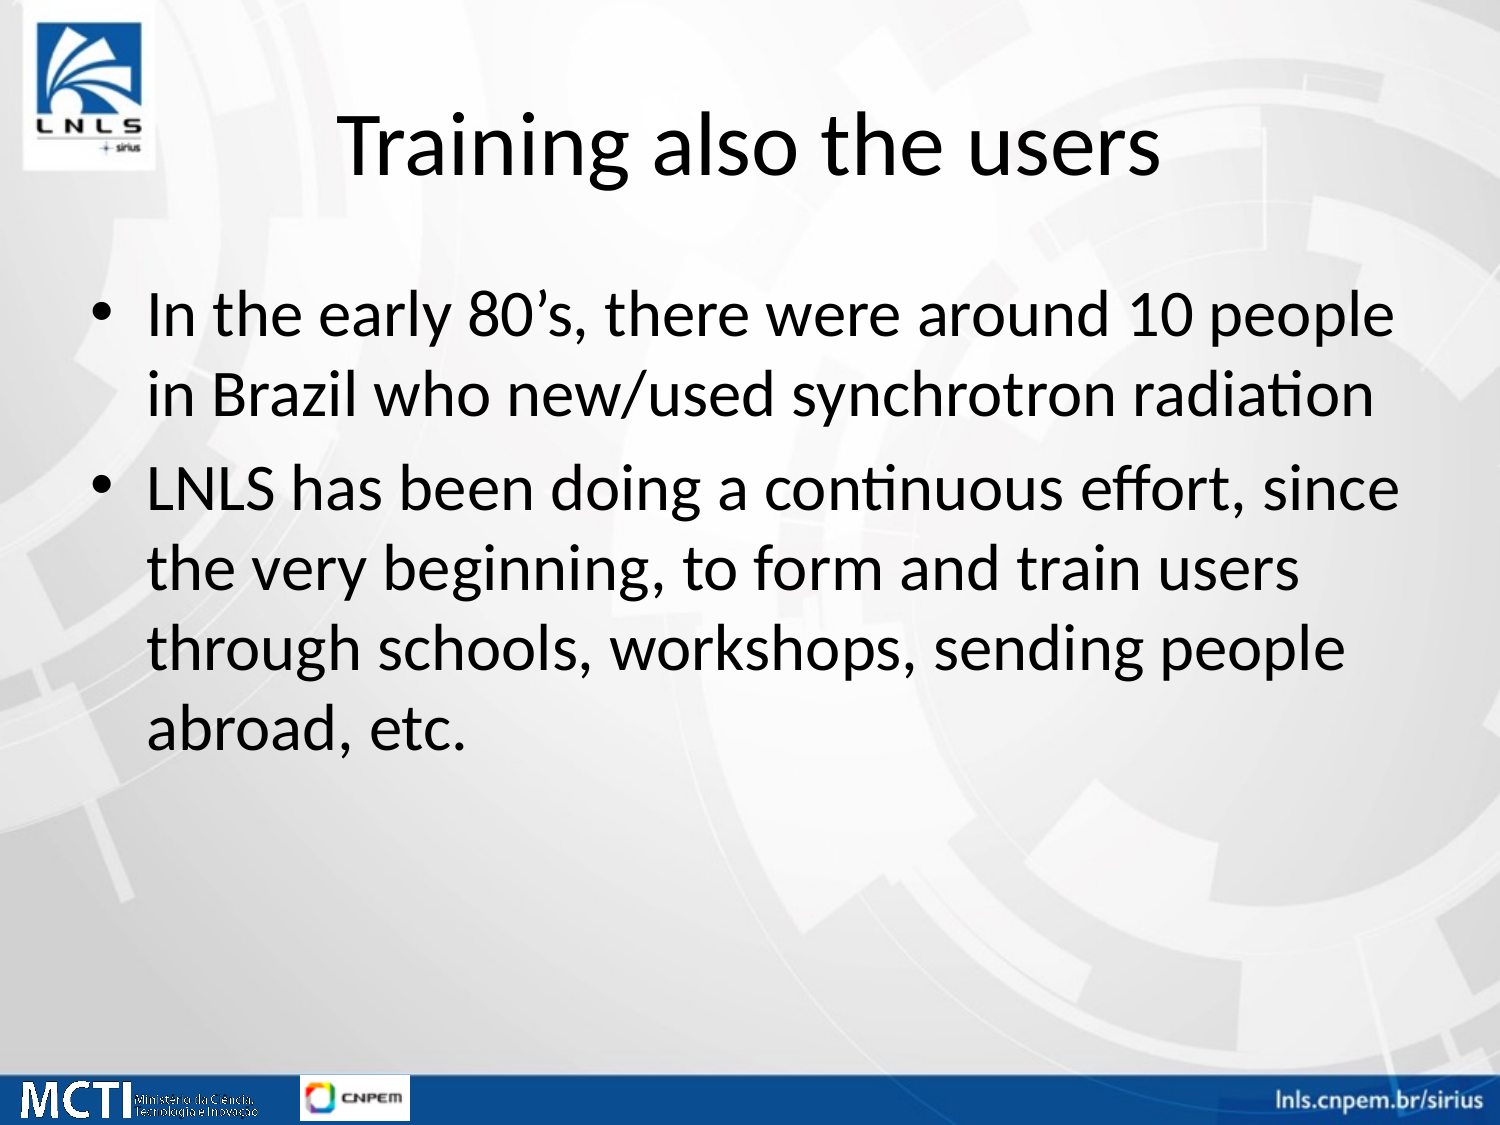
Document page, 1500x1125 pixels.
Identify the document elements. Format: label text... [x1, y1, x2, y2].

list In the early 80’s, there were around 10 people in Brazil who new/used synchrotron radiation LNLS has been doing a continuous effort, since the very beginning, to form and train users through schools, workshops, sending people abroad, etc. [75, 262, 1425, 1005]
picture [0, 0, 1500, 1125]
title Training also the users [75, 45, 1425, 233]
